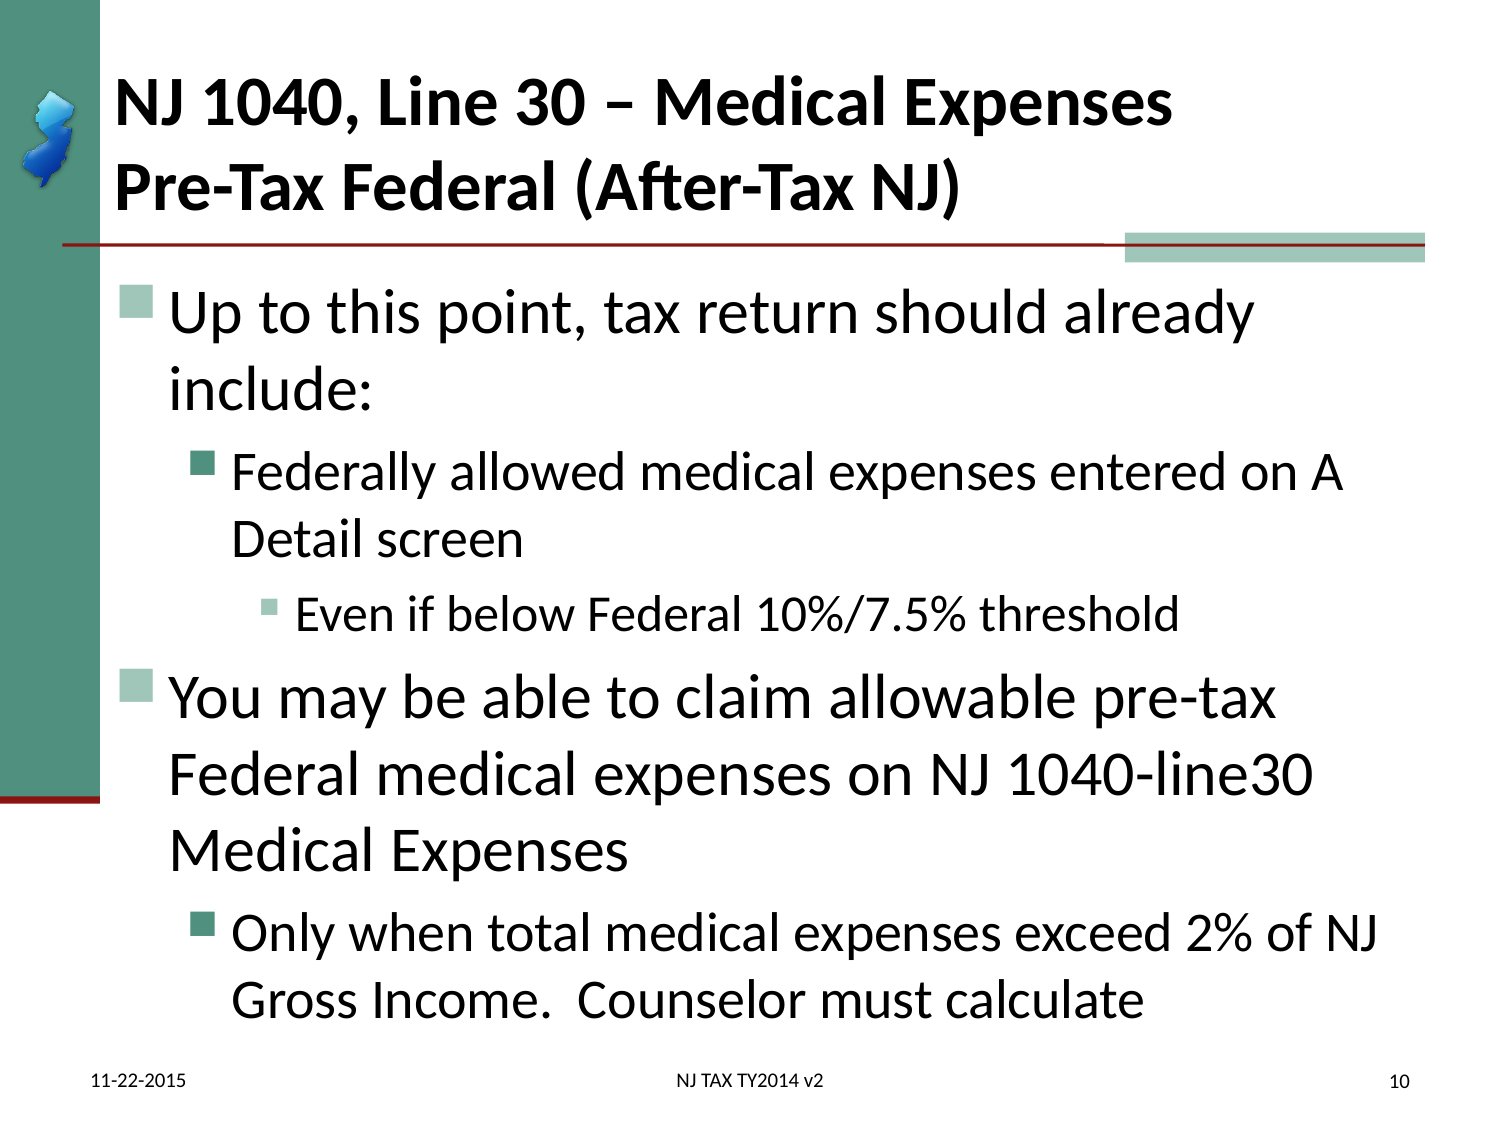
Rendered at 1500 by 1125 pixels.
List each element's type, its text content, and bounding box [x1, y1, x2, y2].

title NJ 1040, Line 30 – Medical Expenses Pre-Tax Federal (After-Tax NJ) [99, 45, 1425, 234]
picture [0, 88, 101, 190]
slide_number 10 [1112, 1049, 1426, 1101]
footer NJ TAX TY2014 v2 [496, 1050, 1004, 1100]
list Up to this point, tax return should already include: Federally allowed medical expenses entered on A Detail screen Even if below Federal 10%/7.5% threshold You may be able to claim allowable pre-tax Federal medical expenses on NJ 1040-line30 Medical Expenses Only when total medical expenses exceed 2% of NJ Gross Income. Counselor must calculate [99, 262, 1425, 1038]
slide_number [74, 1049, 401, 1100]
